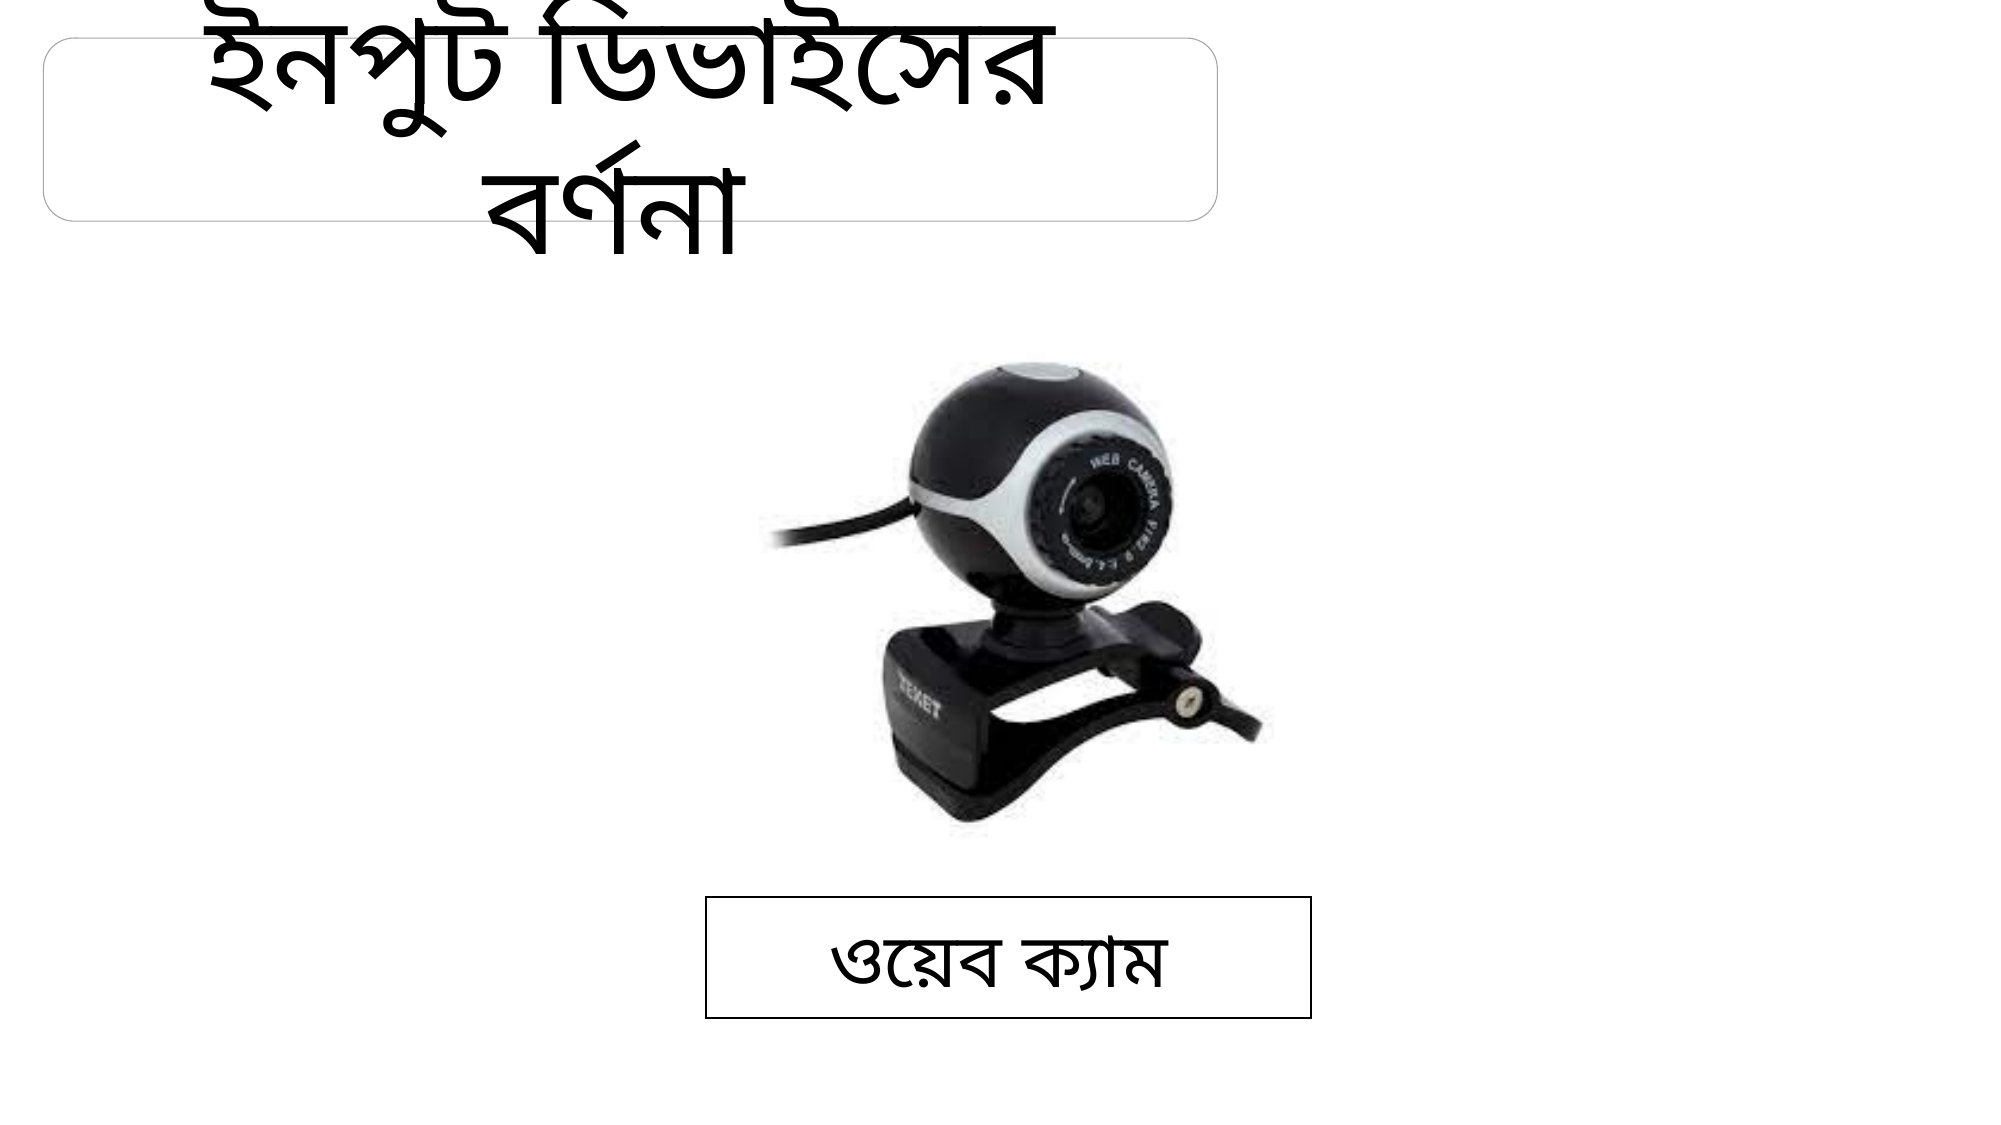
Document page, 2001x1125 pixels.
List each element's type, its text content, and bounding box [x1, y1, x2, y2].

text_box ইনপুট ডিভাইসের বর্ণনা [42, 37, 1218, 222]
picture [741, 325, 1277, 861]
text_box ওয়েব ক্যাম [705, 896, 1312, 1019]
